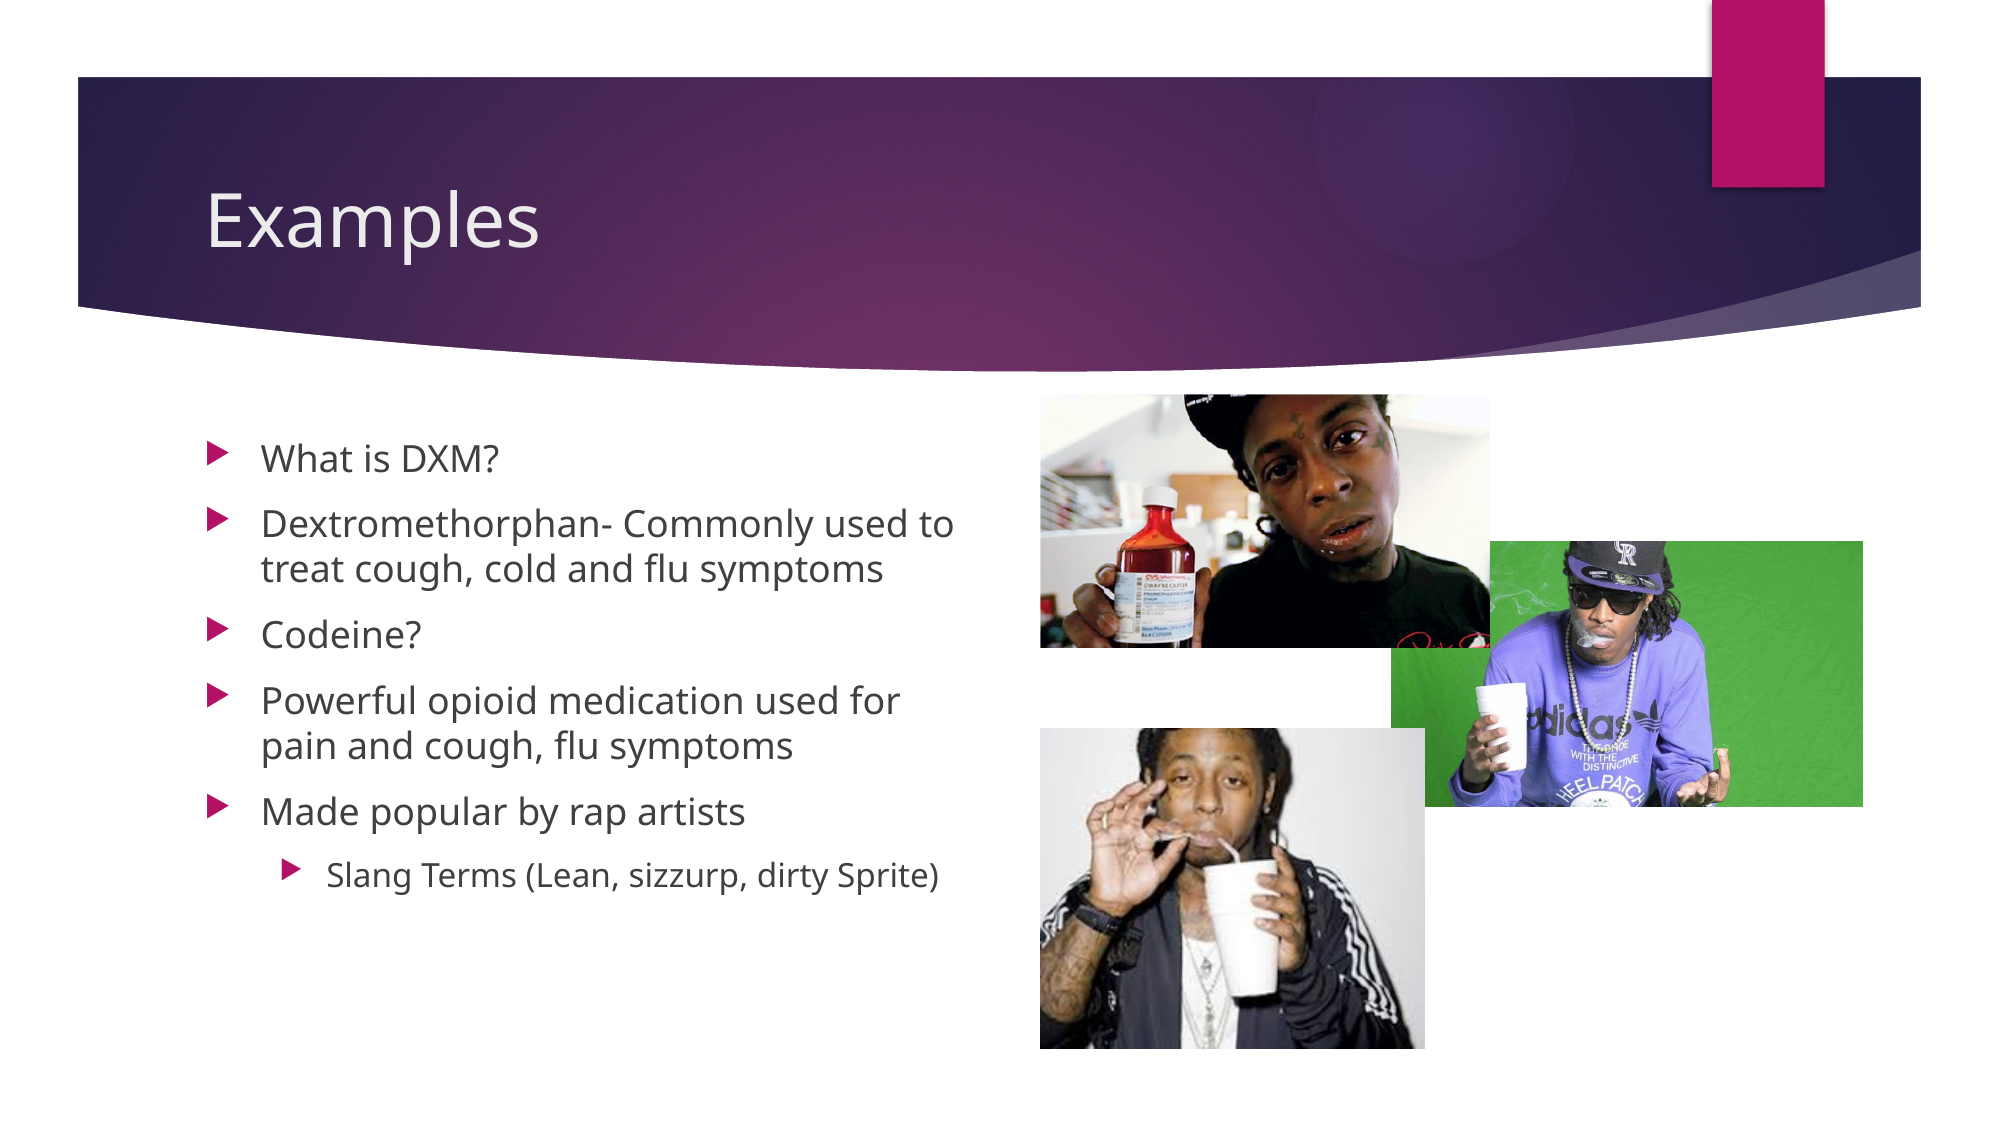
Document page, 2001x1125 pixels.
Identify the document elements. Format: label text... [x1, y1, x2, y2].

picture [1039, 728, 1425, 1050]
title Examples [189, 159, 1627, 276]
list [1390, 541, 1863, 808]
list What is DXM? Dextromethorphan- Commonly used to treat cough, cold and flu symptoms Codeine? Powerful opioid medication used for pain and cough, flu symptoms Made popular by rap artists Slang Terms (Lean, sizzurp, dirty Sprite) [189, 427, 981, 988]
picture [1039, 393, 1491, 648]
